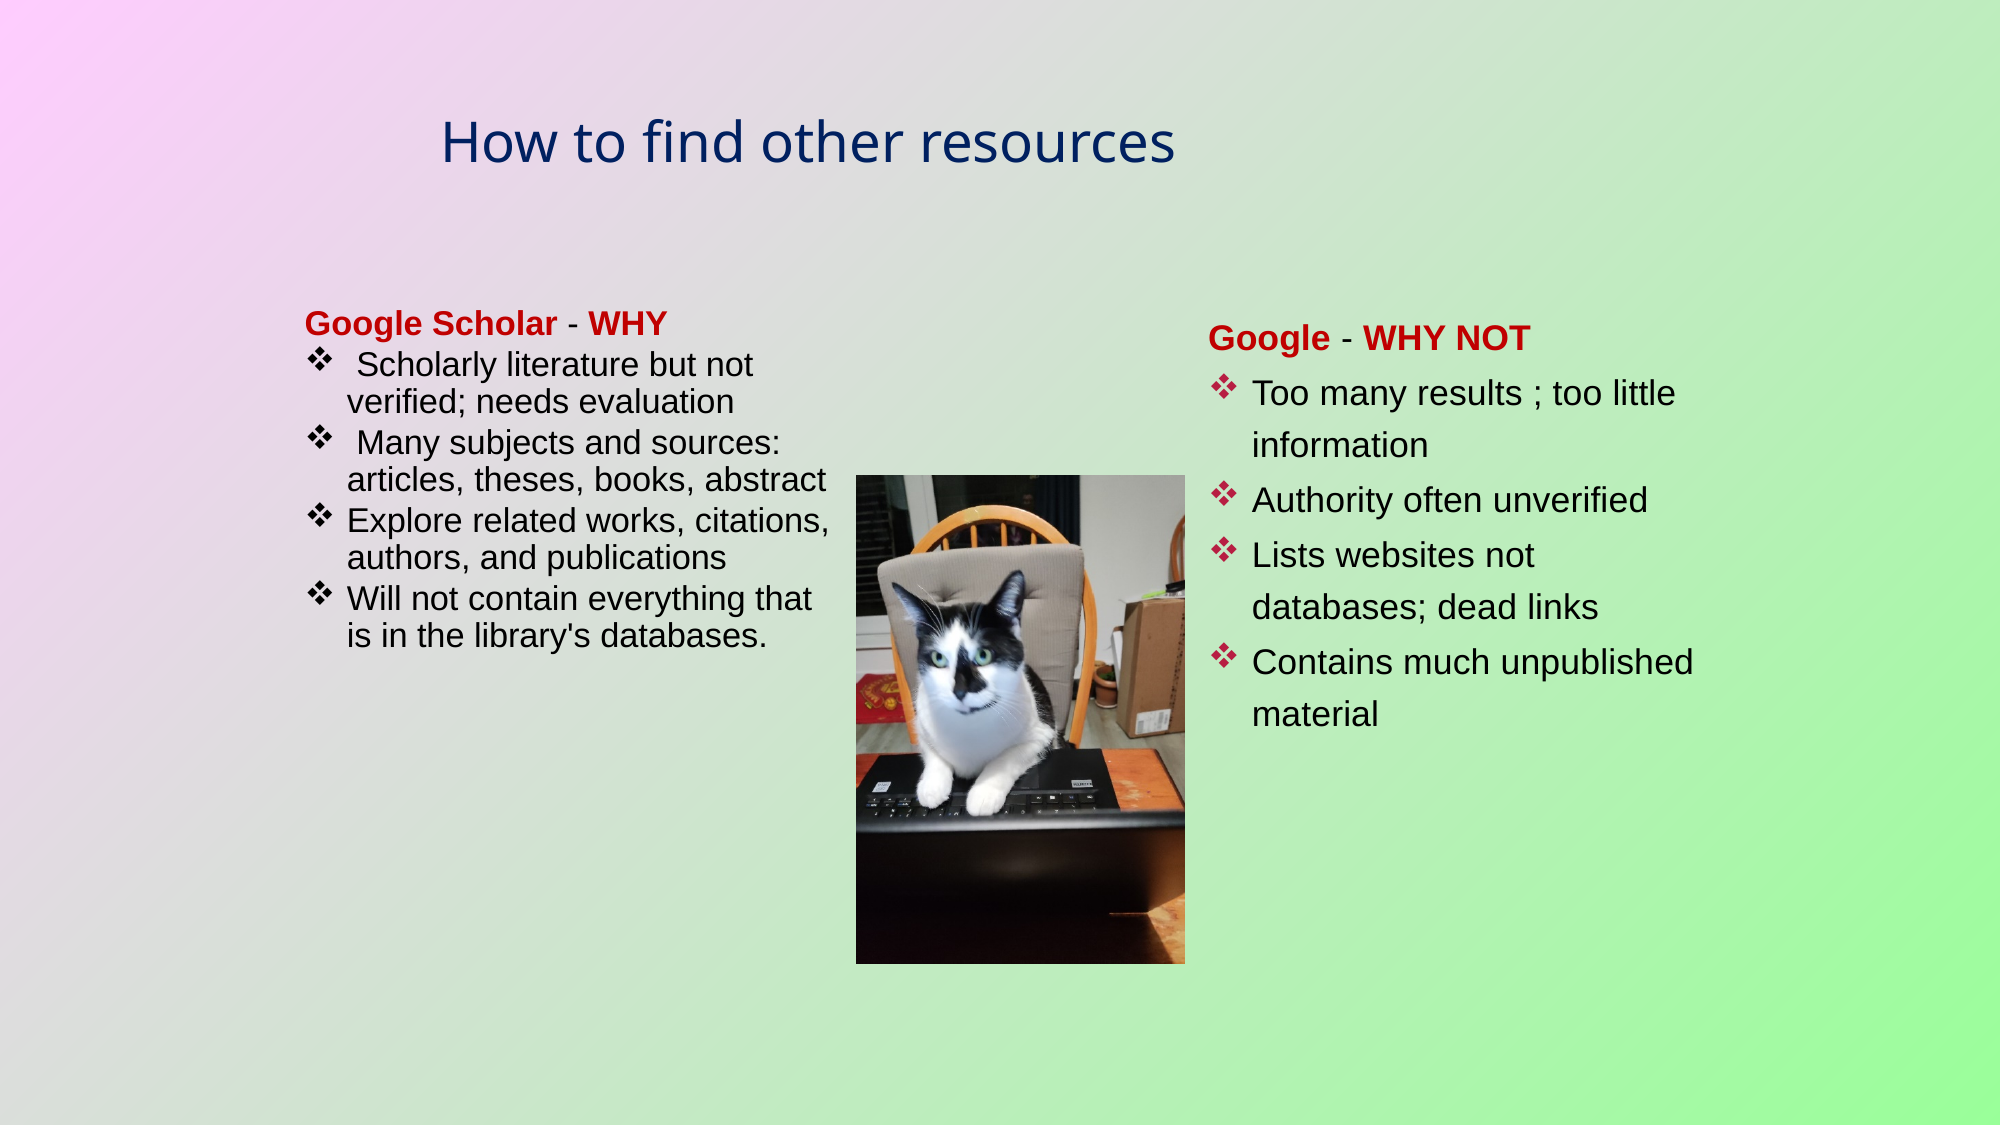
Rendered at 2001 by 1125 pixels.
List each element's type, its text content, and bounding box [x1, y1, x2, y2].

picture [856, 475, 1185, 964]
title How to find other resources [425, 87, 1512, 201]
list Google Scholar - WHY Scholarly literature but not verified; needs evaluation Many subjects and sources: articles, theses, books, abstract Explore related works, citations, authors, and publications Will not contain everything that is in the library's databases. [304, 300, 832, 729]
text_box Google - WHY NOT Too many results ; too little information Authority often unverified Lists websites not databases; dead links Contains much unpublished material [1208, 300, 1715, 764]
